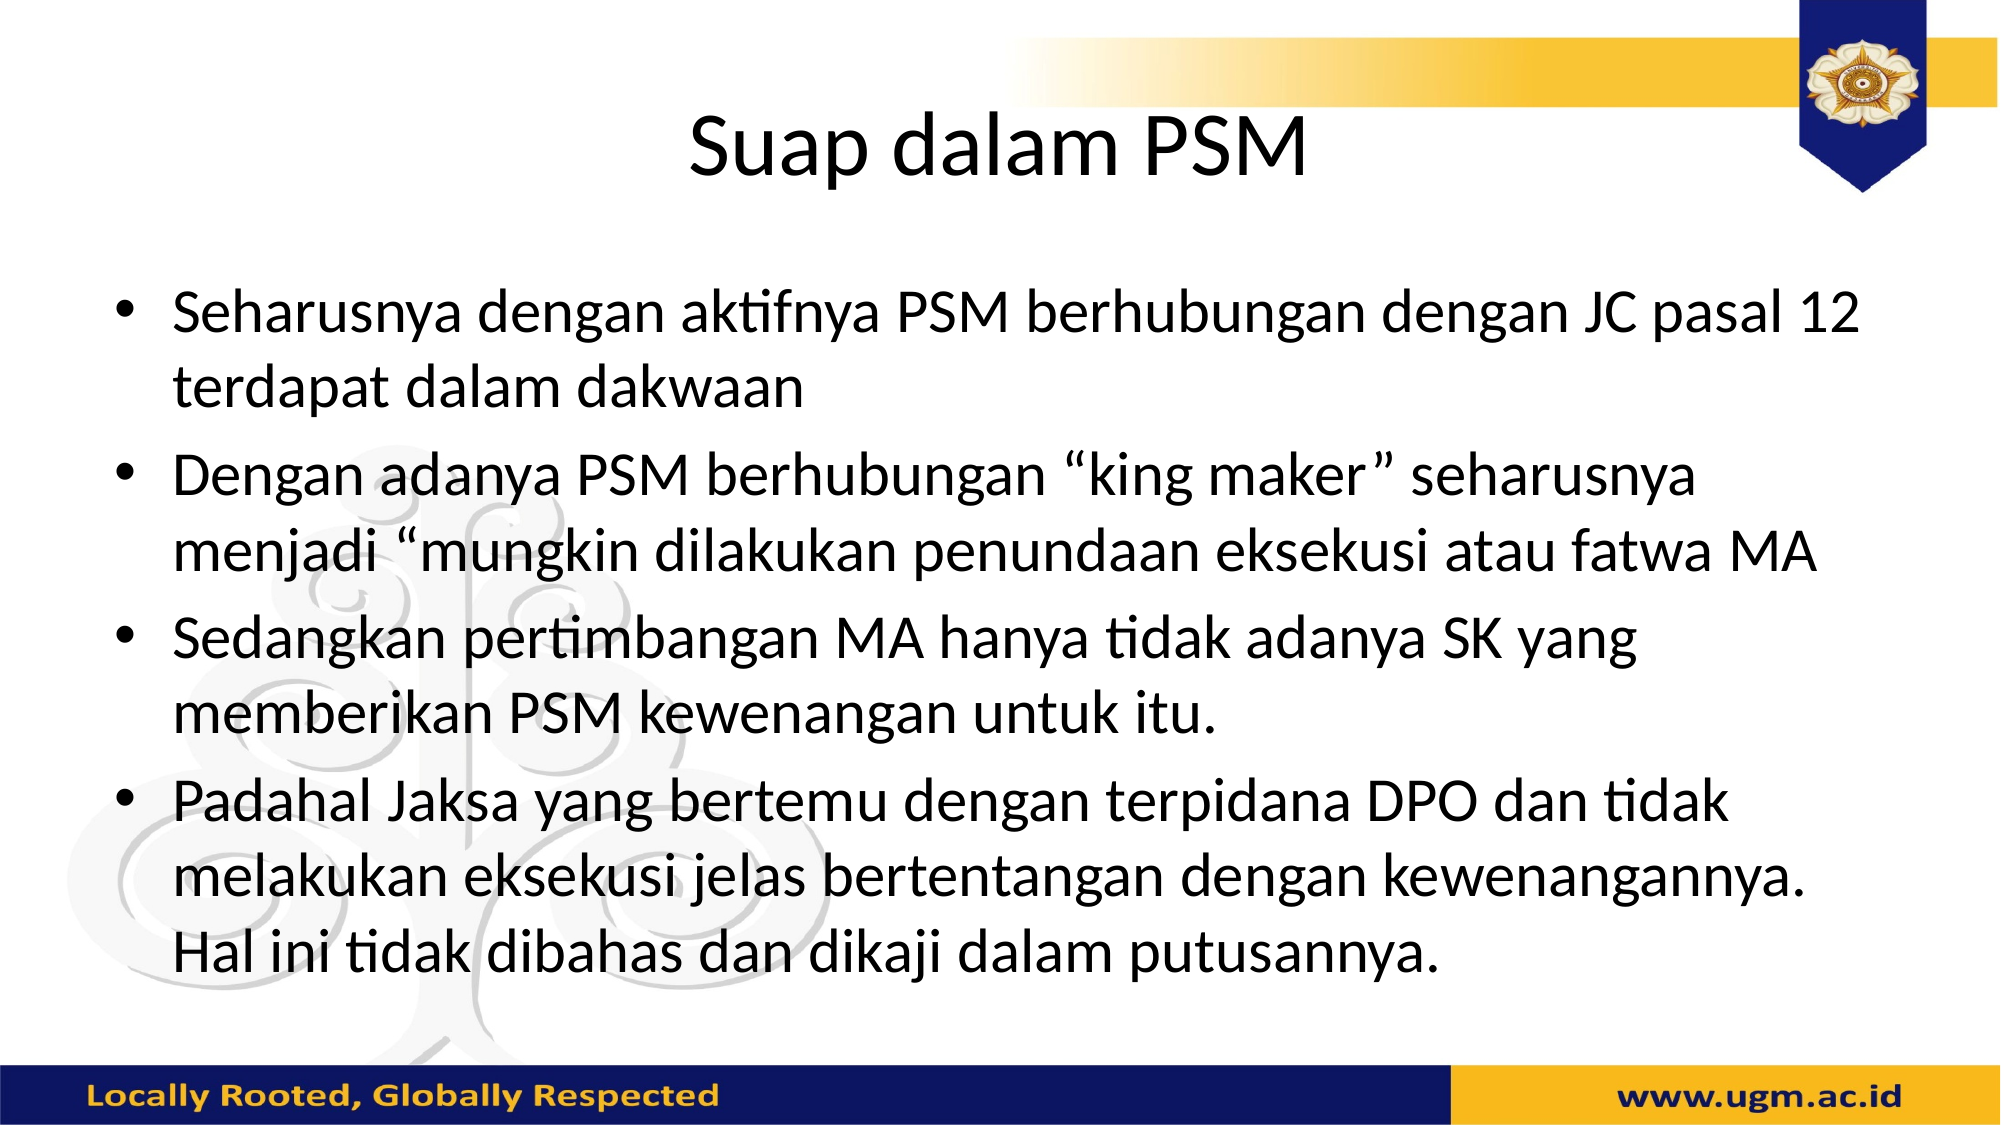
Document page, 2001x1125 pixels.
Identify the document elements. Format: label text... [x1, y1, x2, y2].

picture [0, 0, 2001, 1125]
list Seharusnya dengan aktifnya PSM berhubungan dengan JC pasal 12 terdapat dalam dakwaan Dengan adanya PSM berhubungan “king maker” seharusnya menjadi “mungkin dilakukan penundaan eksekusi atau fatwa MA Sedangkan pertimbangan MA hanya tidak adanya SK yang memberikan PSM kewenangan untuk itu. Padahal Jaksa yang bertemu dengan terpidana DPO dan tidak melakukan eksekusi jelas bertentangan dengan kewenangannya. Hal ini tidak dibahas dan dikaji dalam putusannya. [99, 262, 1900, 1005]
title Suap dalam PSM [99, 45, 1900, 233]
